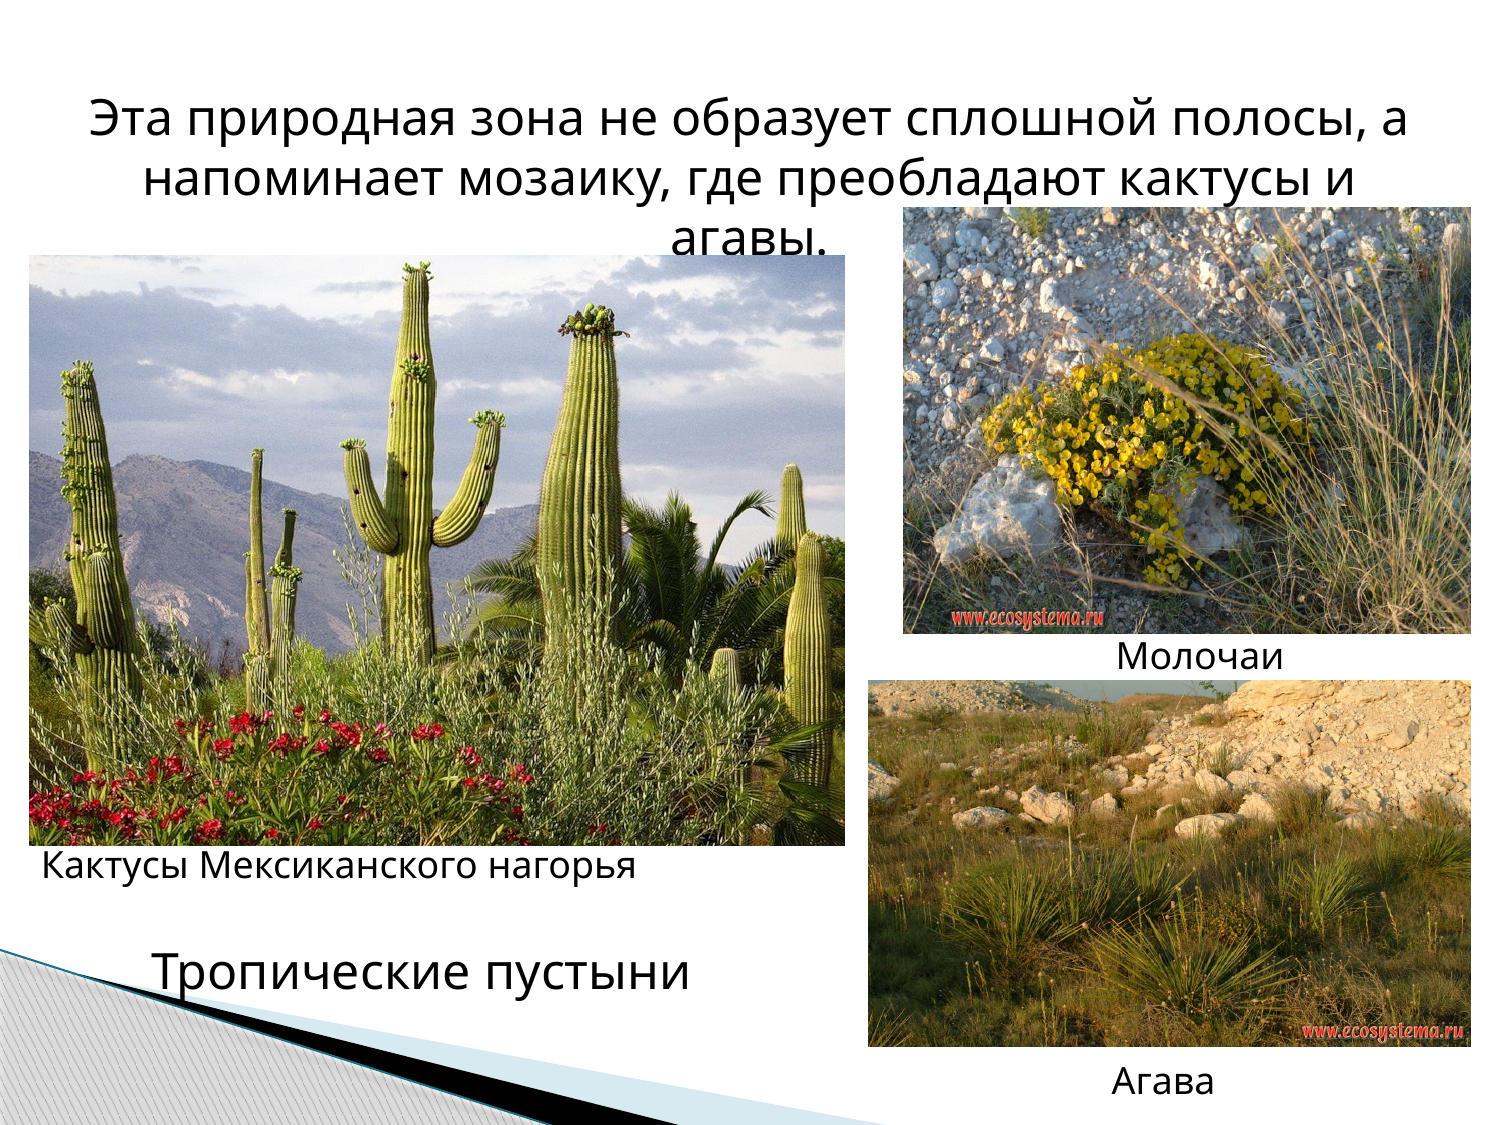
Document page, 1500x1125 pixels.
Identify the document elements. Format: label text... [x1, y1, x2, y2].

text_box Тропические пустыни [136, 931, 707, 1007]
text_box Агава [868, 1058, 1459, 1110]
picture [903, 207, 1471, 634]
picture [867, 680, 1471, 1048]
text_box Эта природная зона не образует сплошной полосы, а напоминает мозаику, где преобладают кактусы и агавы. [53, 78, 1447, 333]
text_box Молочаи [900, 624, 1500, 685]
text_box Кактусы Мексиканского нагорья [25, 855, 845, 893]
picture [29, 255, 845, 847]
